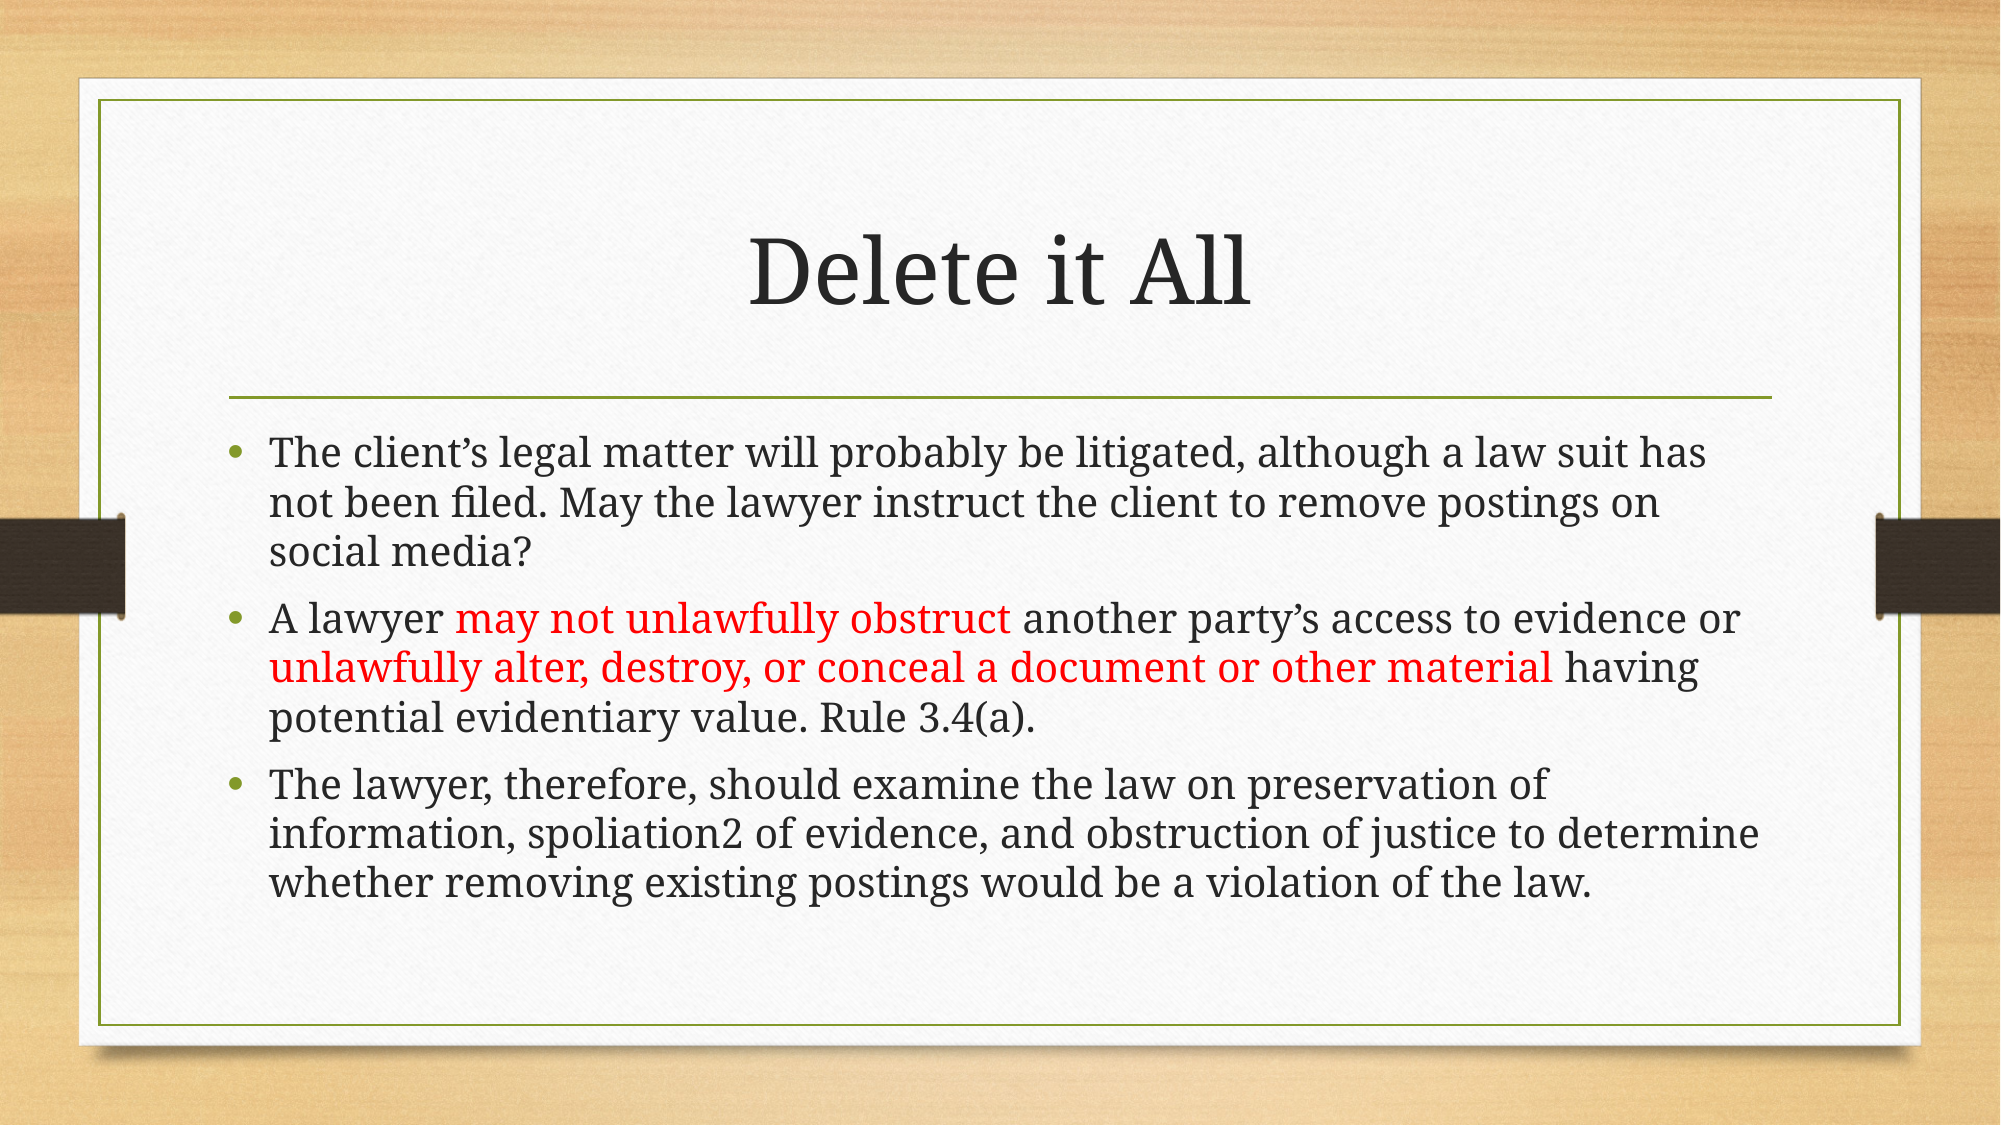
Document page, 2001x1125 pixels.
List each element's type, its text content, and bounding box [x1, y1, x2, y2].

title Delete it All [212, 161, 1788, 375]
picture [0, 0, 2001, 1125]
list The client’s legal matter will probably be litigated, although a law suit has not been filed. May the lawyer instruct the client to remove postings on social media? A lawyer may not unlawfully obstruct another party’s access to evidence or unlawfully alter, destroy, or conceal a document or other material having potential evidentiary value. Rule 3.4(a). The lawyer, therefore, should examine the law on preservation of information, spoliation2 of evidence, and obstruction of justice to determine whether removing existing postings would be a violation of the law. [212, 419, 1788, 964]
